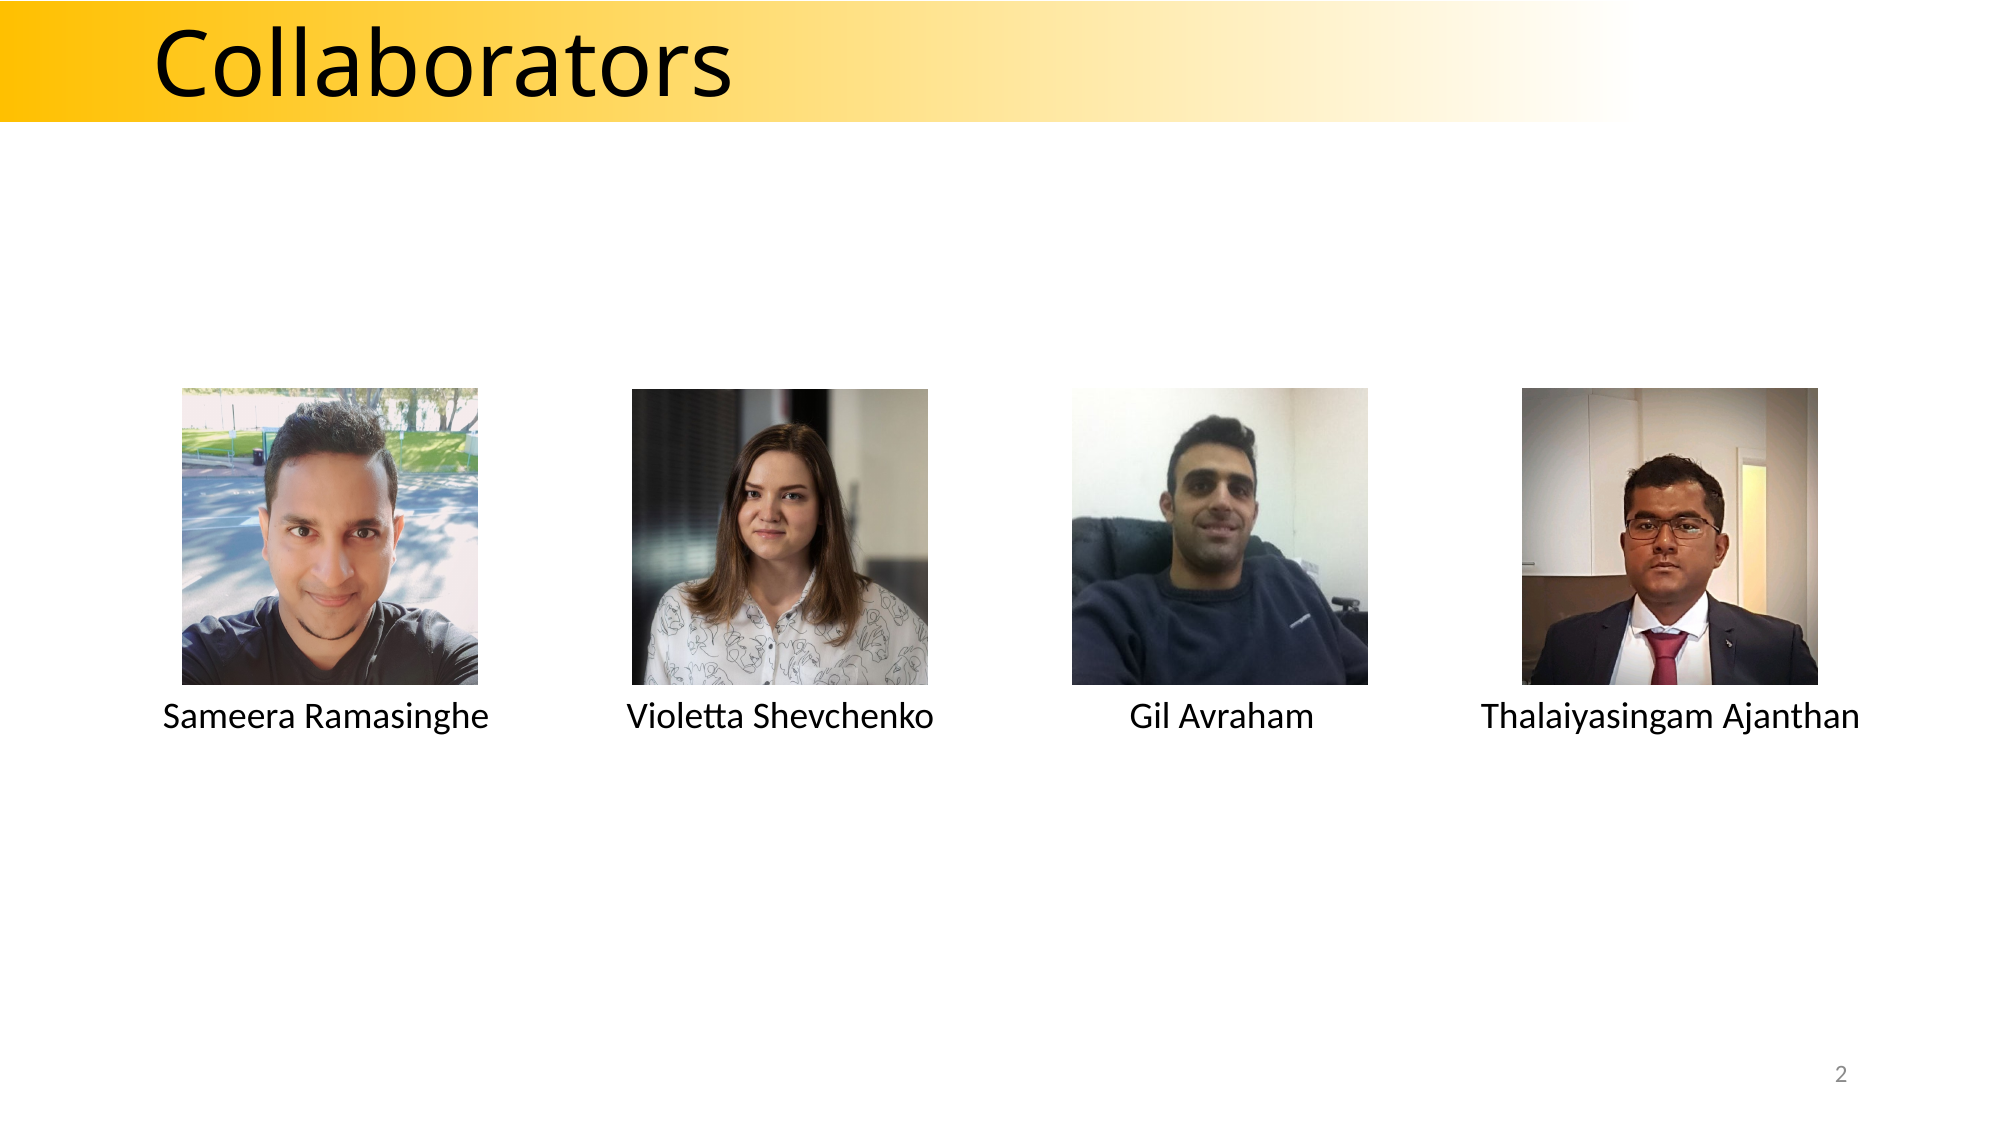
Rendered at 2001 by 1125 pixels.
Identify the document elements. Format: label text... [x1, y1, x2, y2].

text_box Violetta Shevchenko [603, 684, 954, 744]
picture [1072, 388, 1368, 685]
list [1522, 388, 1818, 685]
title Collaborators [137, 0, 1863, 176]
slide_number 2 [1412, 1042, 1863, 1103]
picture [632, 389, 928, 685]
text_box Gil Avraham [1106, 685, 1336, 744]
text_box Thalaiyasingam Ajanthan [1466, 684, 1884, 744]
picture [182, 388, 478, 685]
text_box Sameera Ramasinghe [148, 684, 508, 744]
